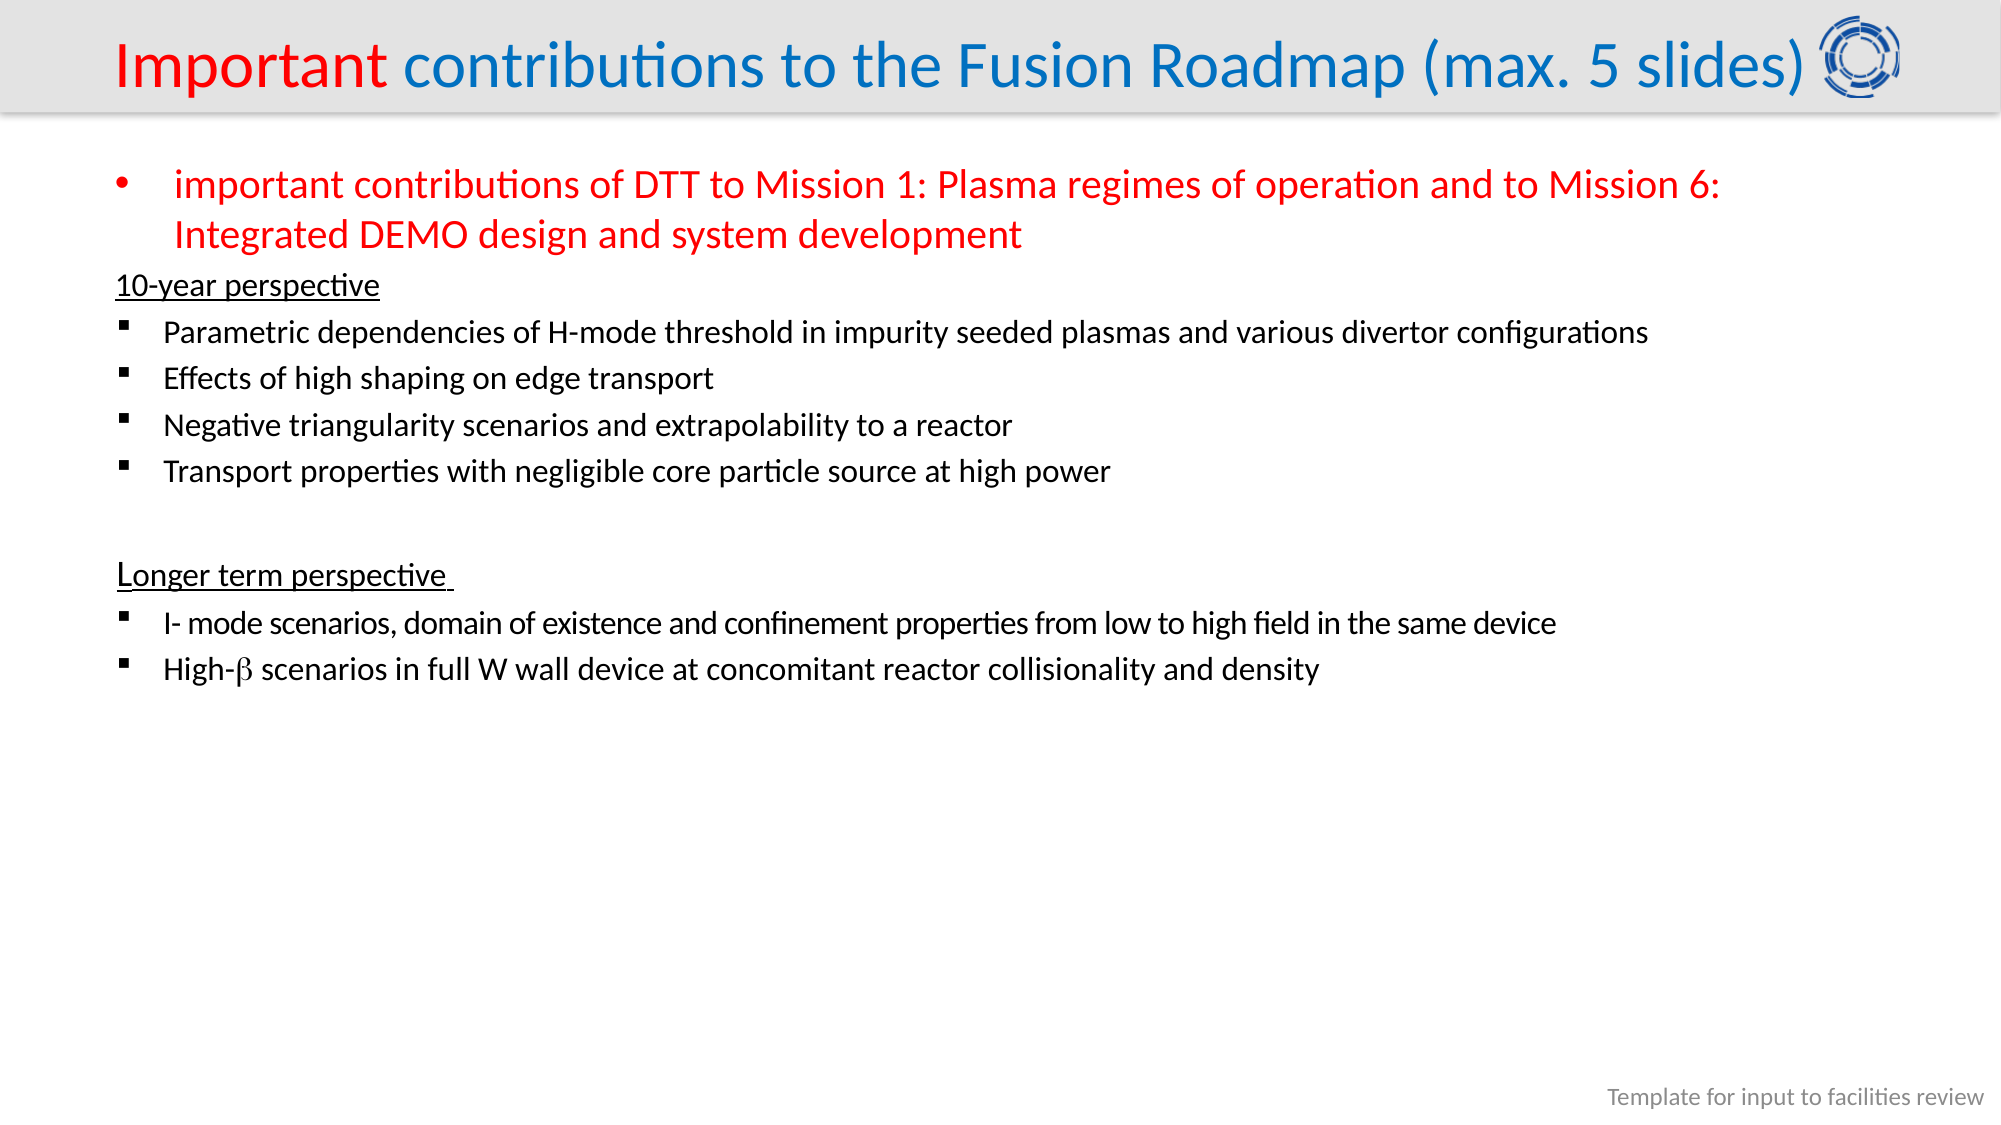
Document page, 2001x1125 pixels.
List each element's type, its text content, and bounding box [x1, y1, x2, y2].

footer Template for input to facilities review [102, 1073, 2000, 1118]
title Important contributions to the Fusion Roadmap (max. 5 slides) [99, 19, 1851, 95]
list important contributions of DTT to Mission 1: Plasma regimes of operation and to Mission 6: Integrated DEMO design and system development 10-year perspective Parametric dependencies of H-mode threshold in impurity seeded plasmas and various divertor configurations Effects of high shaping on edge transport Negative triangularity scenarios and extrapolability to a reactor Transport properties with negligible core particle source at high power Longer term perspective I- mode scenarios, domain of existence and confinement properties from low to high field in the same device High-b scenarios in full W wall device at concomitant reactor collisionality and density [99, 149, 1900, 1035]
